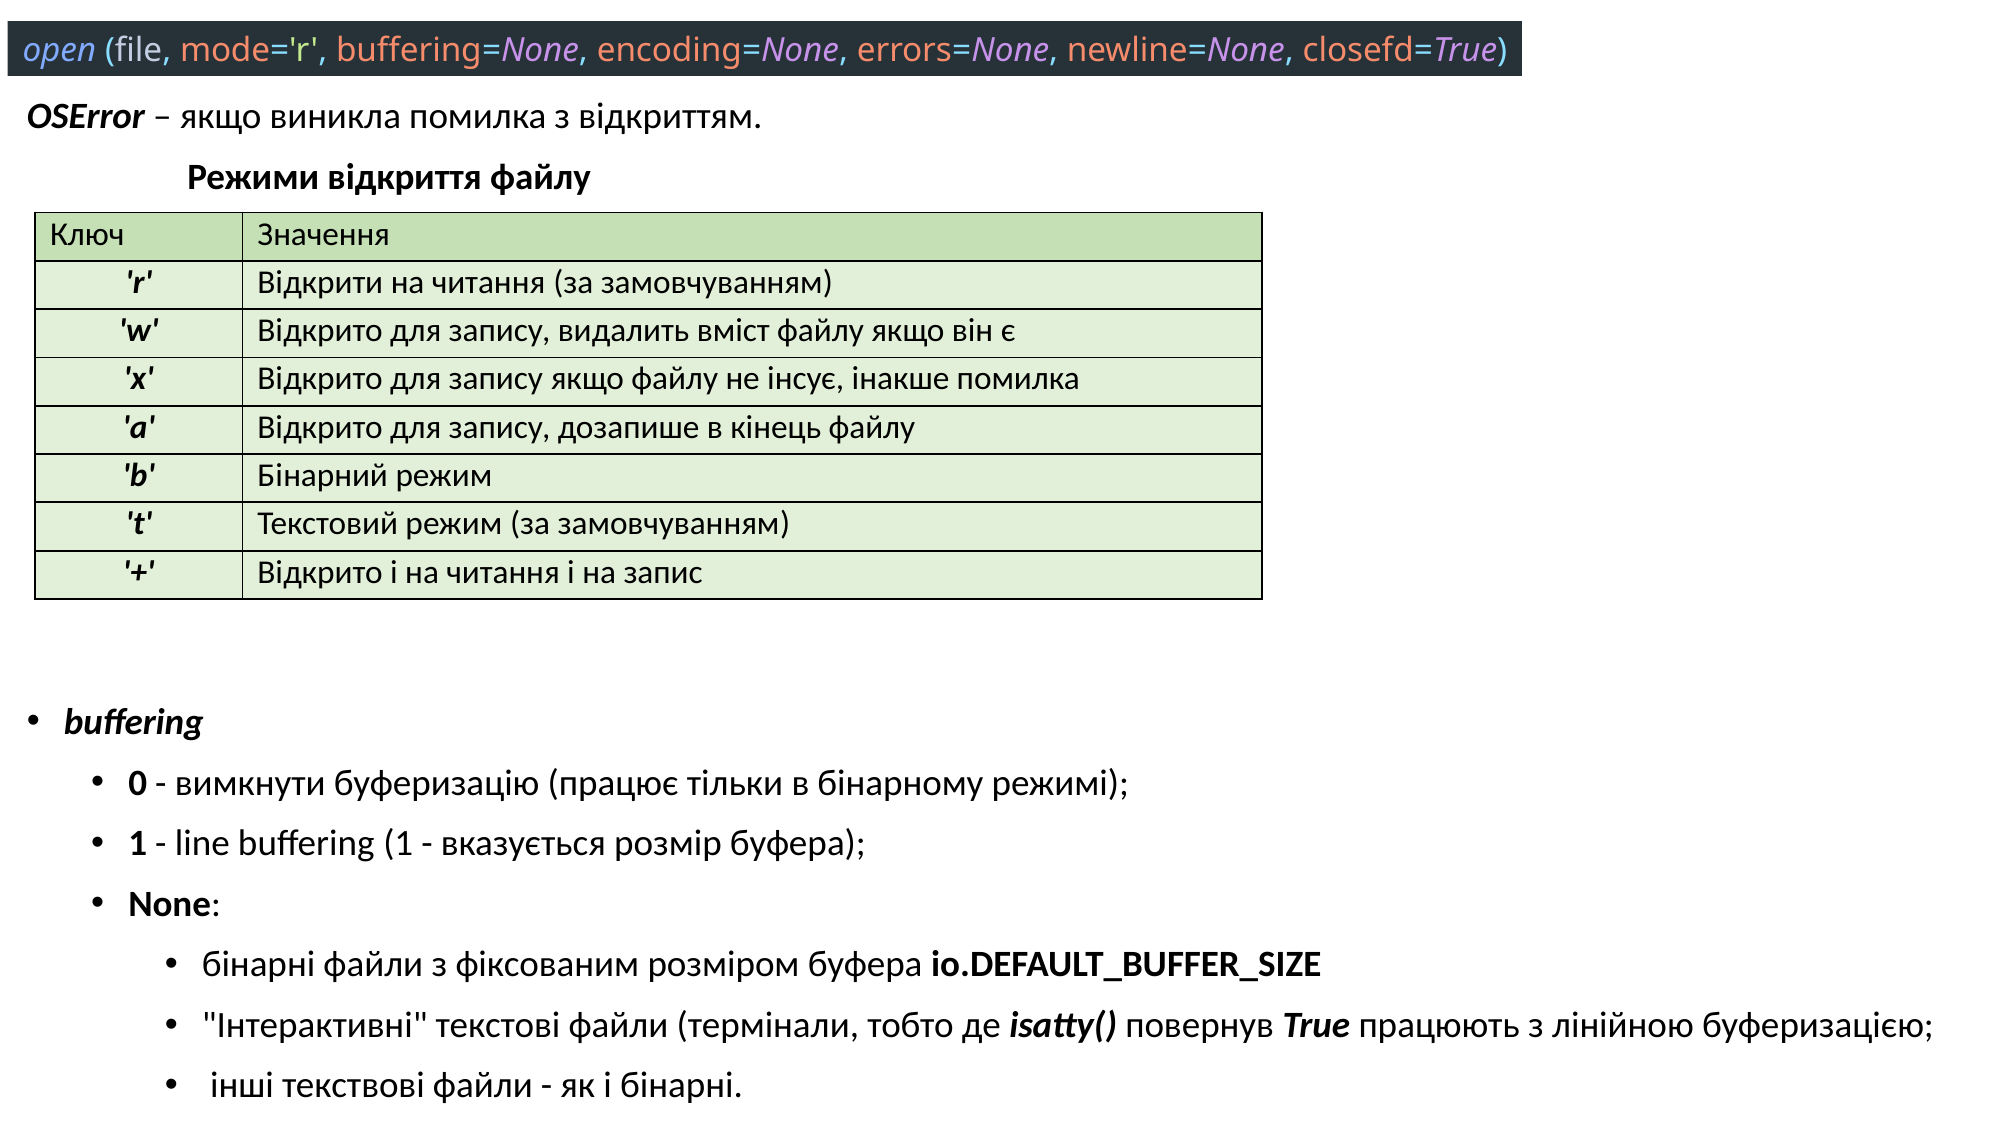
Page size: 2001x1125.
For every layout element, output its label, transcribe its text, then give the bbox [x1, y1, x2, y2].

table_header Ключ [36, 213, 242, 260]
table_cell 'x' [36, 358, 242, 405]
table_cell Відкрито для запису, видалить вміст файлу якщо він є [243, 310, 1261, 357]
text_box open (file, mode='r', buffering=None, encoding=None, errors=None, newline=None, closefd=True) [7, 21, 1522, 76]
table_cell 't' [36, 503, 242, 550]
table_cell Відкрито для запису, дозапише в кінець файлу [243, 407, 1261, 453]
table_cell Відкрито для запису якщо файлу не інсує, інакше помилка [243, 358, 1261, 405]
table_cell '+' [36, 552, 242, 598]
table_cell Відкрити на читання (за замовчуванням) [243, 262, 1261, 308]
table_cell 'b' [36, 455, 242, 501]
table_cell Відкрито і на читання і на запис [243, 552, 1261, 598]
table_cell Бінарний режим [243, 455, 1261, 501]
table_cell 'a' [36, 407, 242, 453]
list OSError – якщо виникла помилка з відкриттям. Режими відкриття файлу buffering 0 - вимкнути буферизацію (працює тільки в бінарному режимі); 1 - line buffering (1 - вказується розмір буфера); None: бінарні файли з фіксованим розміром буфера io.DEFAULT_BUFFER_SIZE "Інтерактивні" текстові файли (термінали, тобто де isatty() повернув True працюють з лінійною буферизацією; інші текствові файли - як і бінарні. [11, 89, 2000, 1114]
table_cell 'r' [36, 262, 242, 308]
table_cell Текстовий режим (за замовчуванням) [243, 503, 1261, 550]
table_header Значення [243, 213, 1261, 260]
table_cell 'w' [36, 310, 242, 357]
